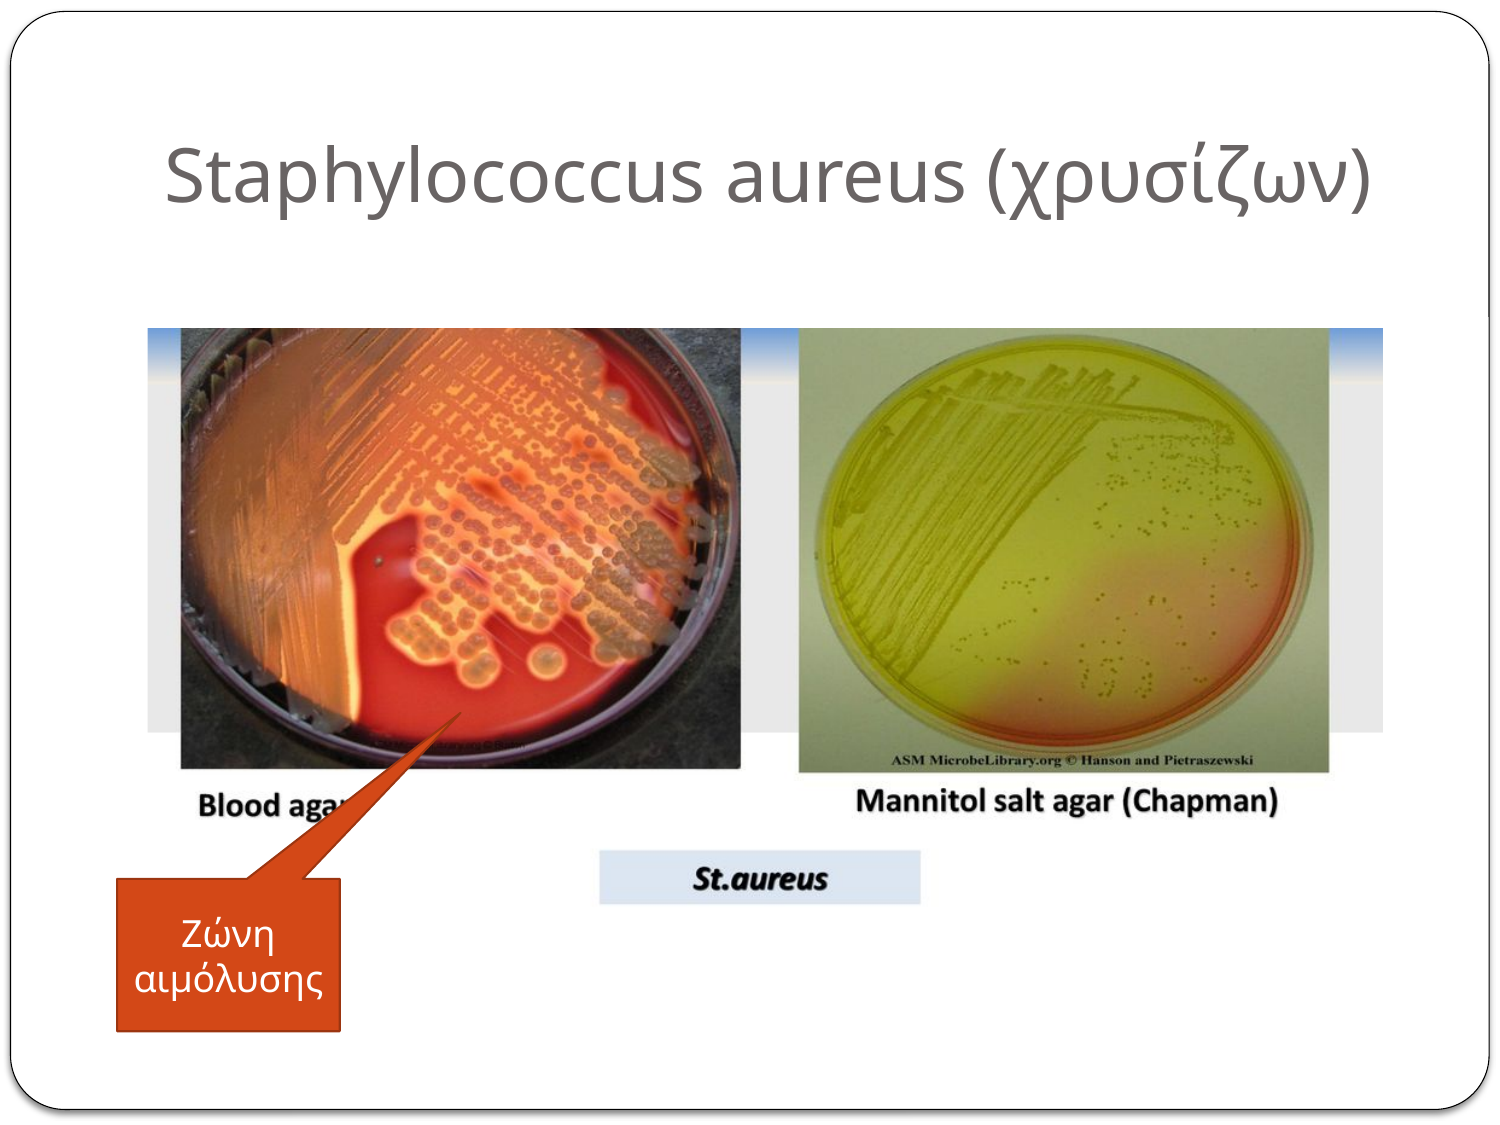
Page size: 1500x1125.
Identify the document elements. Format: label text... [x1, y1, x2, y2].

text_box Ζώνη αιμόλυσης [116, 877, 341, 1033]
title Staphylococcus aureus (χρυσίζων) [150, 45, 1425, 233]
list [147, 327, 1383, 951]
